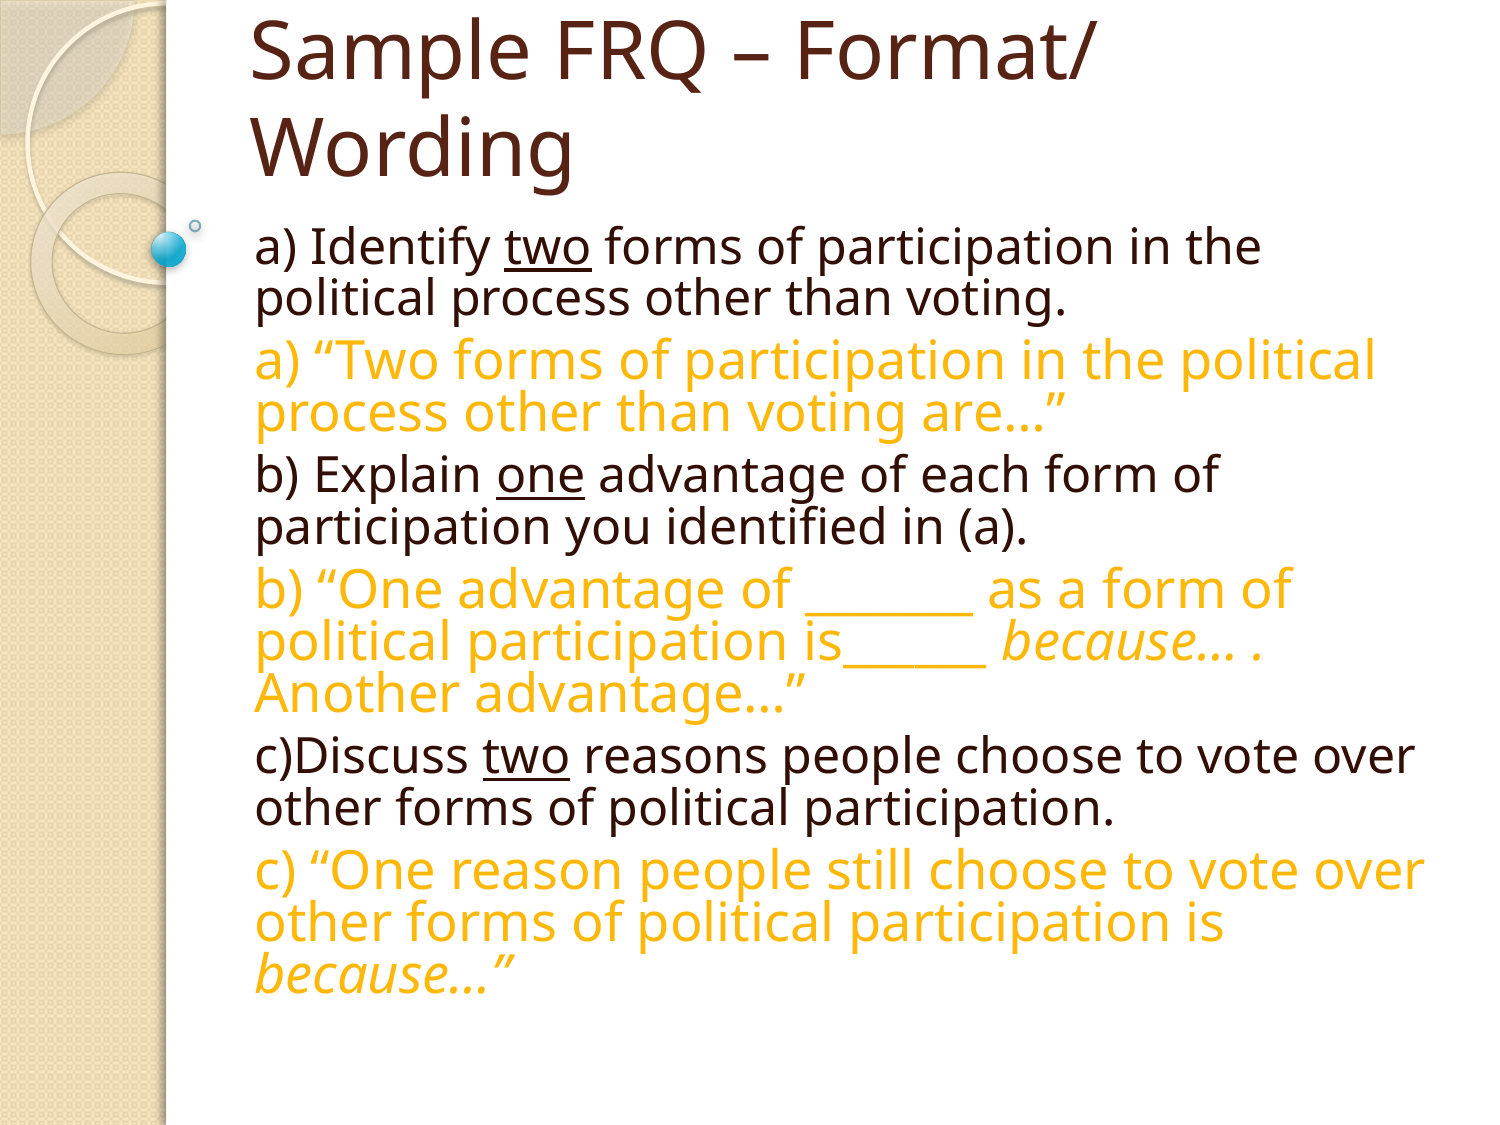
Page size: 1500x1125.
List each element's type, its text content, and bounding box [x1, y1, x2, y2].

title Sample FRQ – Format/ Wording [234, 59, 1450, 201]
subtitle a) Identify two forms of participation in the political process other than voting. a) “Two forms of participation in the political process other than voting are…” b) Explain one advantage of each form of participation you identified in (a). b) “One advantage of _______ as a form of political participation is______ because… . Another advantage…” c)Discuss two reasons people choose to vote over other forms of political participation. c) “One reason people still choose to vote over other forms of political participation is because…” [234, 225, 1451, 994]
